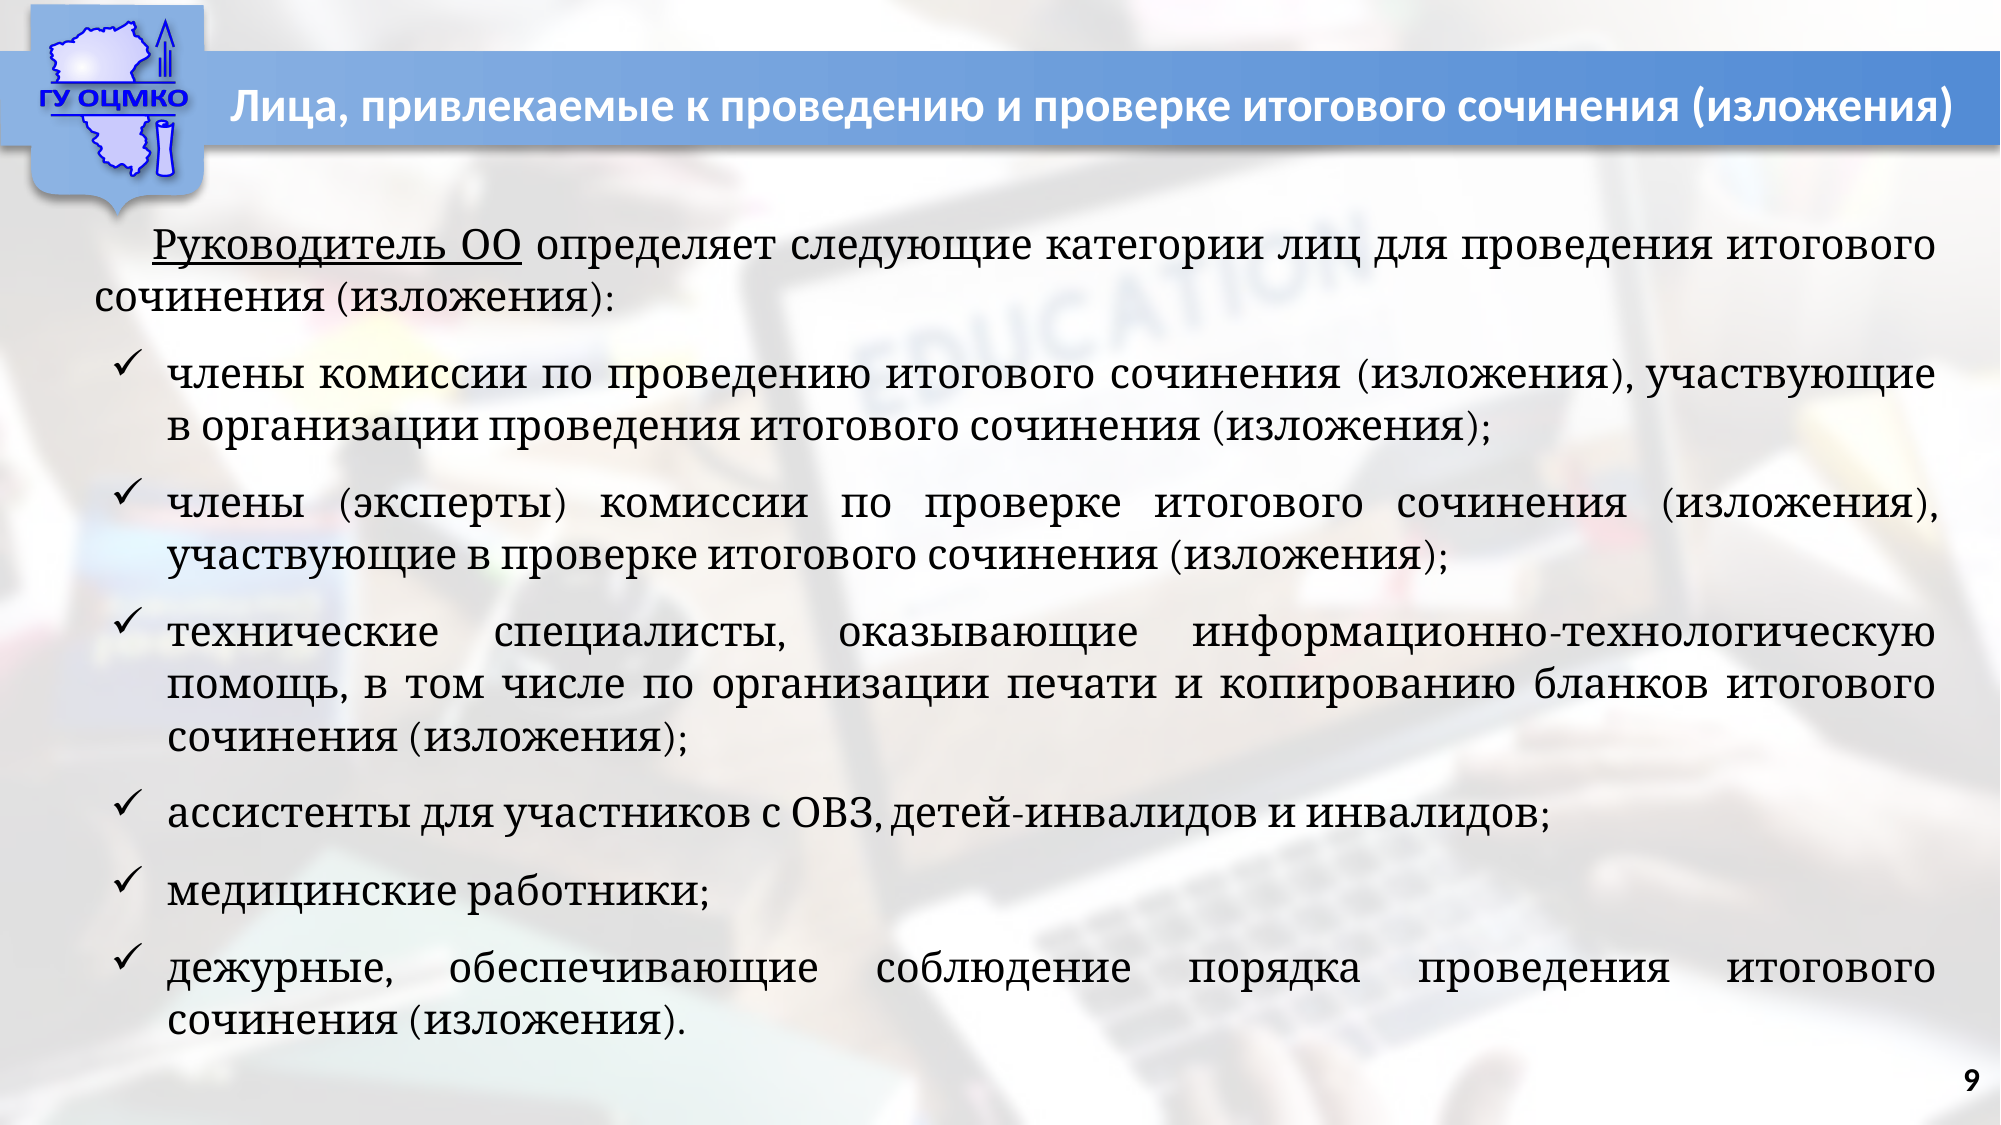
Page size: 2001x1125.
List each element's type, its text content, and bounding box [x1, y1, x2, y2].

text_box 9 [1858, 1048, 2000, 1109]
text_box [0, 4, 2000, 208]
picture [38, 18, 188, 178]
text_box Руководитель ОО определяет следующие категории лиц для проведения итогового сочинения (изложения): члены комиссии по проведению итогового сочинения (изложения), участвующие в организации проведения итогового сочинения (изложения); члены (эксперты) комиссии по проверке итогового сочинения (изложения), участвующие в проверке итогового сочинения (изложения); технические специалисты, оказывающие информационно-технологическую помощь, в том числе по организации печати и копированию бланков итогового сочинения (изложения); ассистенты для участников с ОВЗ, детей-инвалидов и инвалидов; медицинские работники; дежурные, обеспечивающие соблюдение порядка проведения итогового сочинения (изложения). [78, 208, 1952, 1024]
title Лица, привлекаемые к проведению и проверке итогового сочинения (изложения) [197, 54, 2000, 149]
